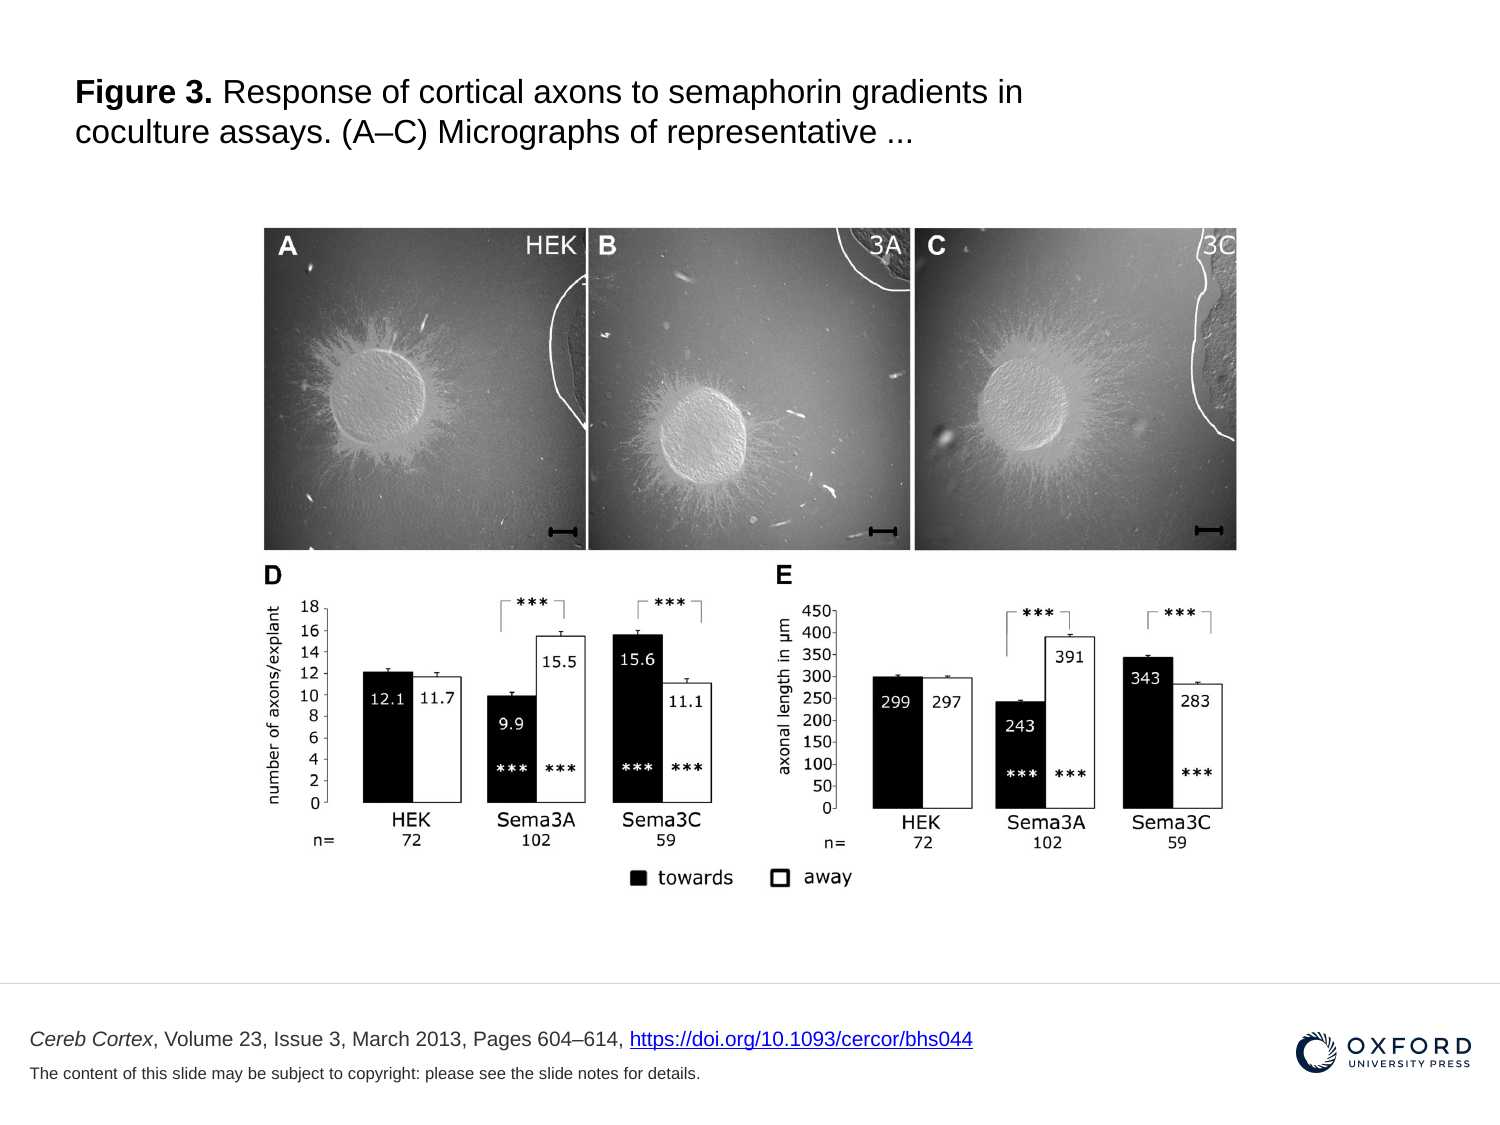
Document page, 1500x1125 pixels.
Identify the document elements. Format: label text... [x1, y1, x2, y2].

picture [1296, 1032, 1471, 1073]
picture [262, 224, 1238, 889]
footer Cereb Cortex, Volume 23, Issue 3, March 2013, Pages 604–614, https://doi.org/10.1093/cercor/bhs044 The content of this slide may be subject to copyright: please see the slide notes for details. [0, 983, 1260, 1125]
title Figure 3. Response of cortical axons to semaphorin gradients in coculture assays. (A–C) Micrographs of representative ... [75, 69, 1078, 171]
